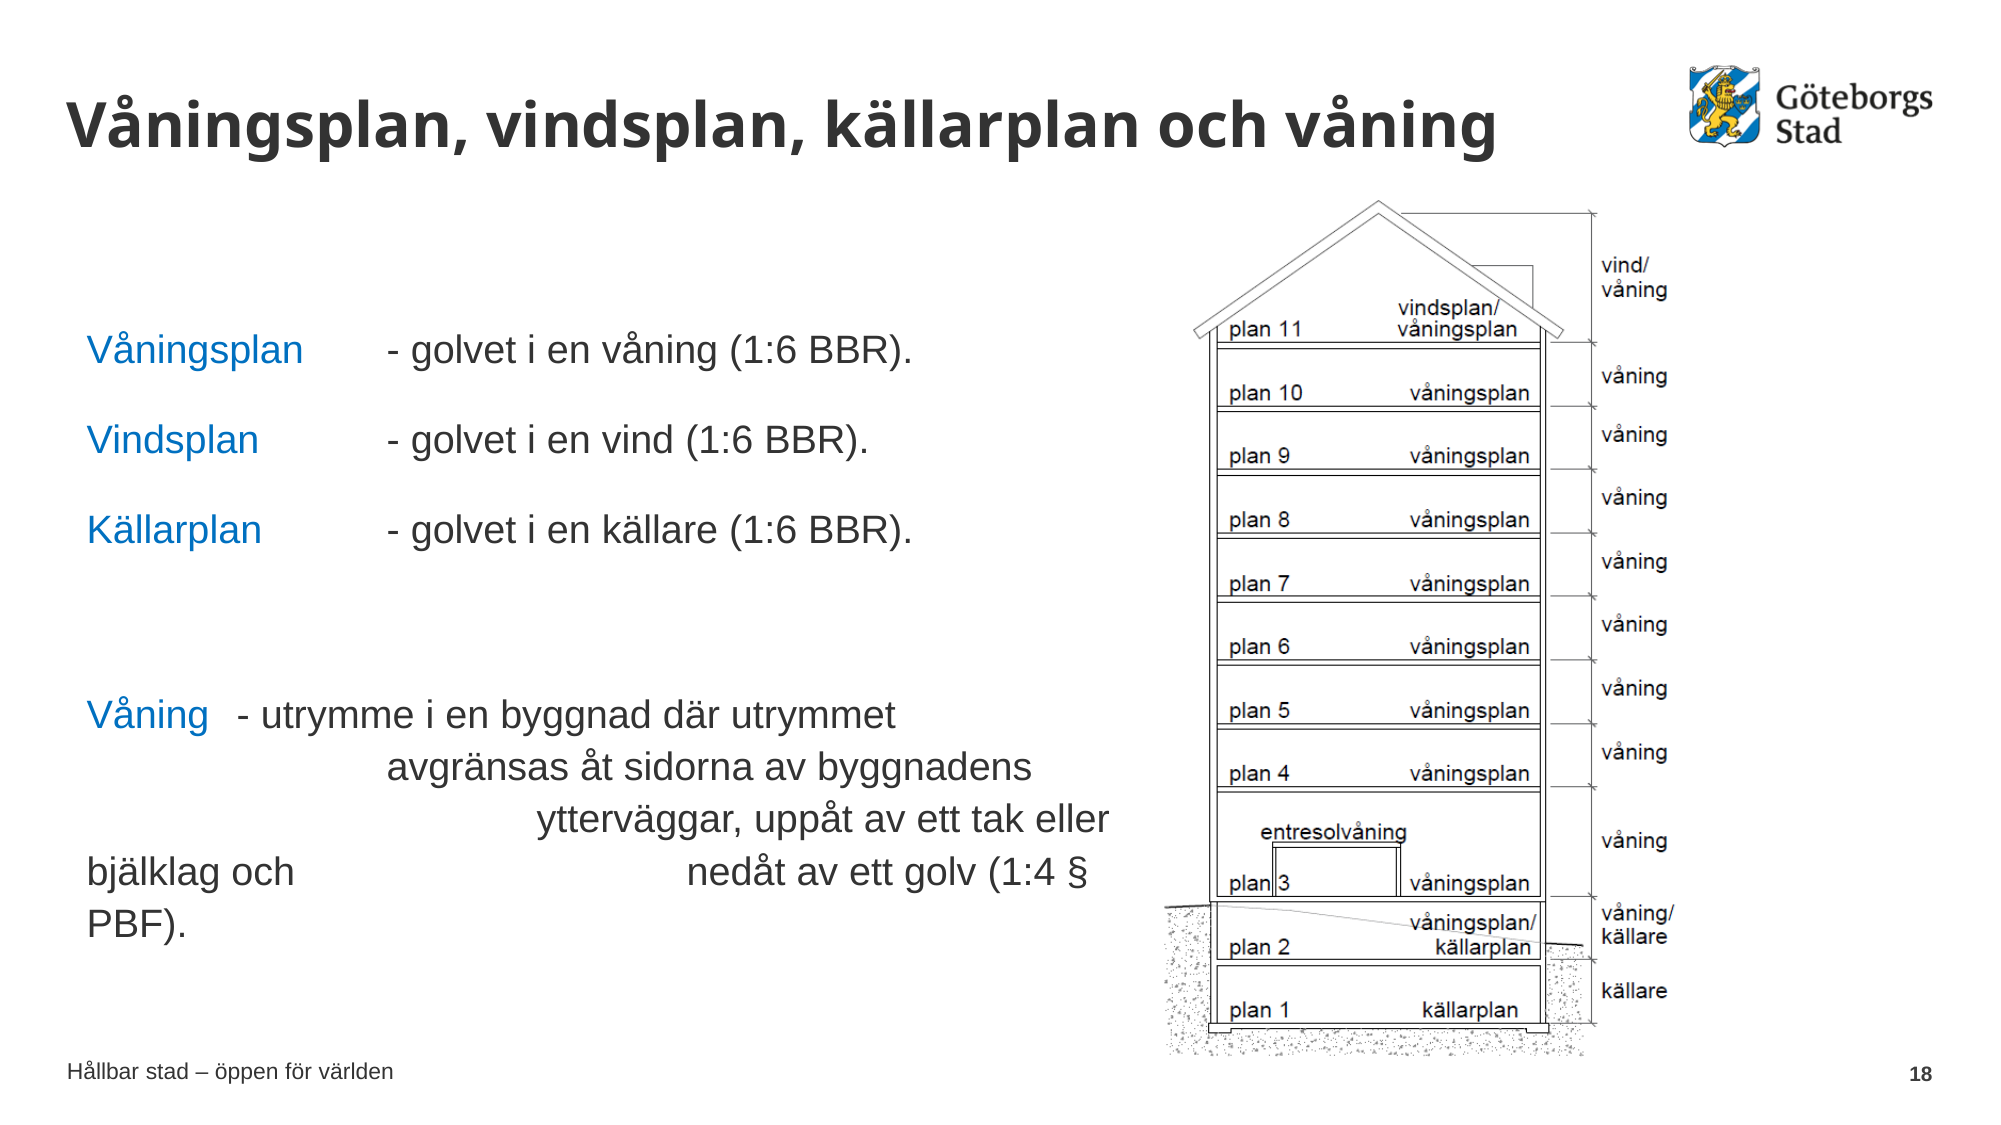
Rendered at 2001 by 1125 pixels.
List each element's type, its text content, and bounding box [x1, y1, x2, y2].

slide_number 18 [1826, 1058, 1933, 1083]
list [1158, 199, 1687, 1059]
text_box Våningsplan - golvet i en våning (1:6 BBR). Vindsplan - golvet i en vind (1:6 BBR). Källarplan - golvet i en källare (1:6 BBR). Våning - utrymme i en byggnad där utrymmet avgränsas åt sidorna av byggnadens ytterväggar, uppåt av ett tak eller bjälklag och nedåt av ett golv (1:4 § PBF). [86, 300, 1158, 958]
picture [1689, 65, 1933, 148]
title Våningsplan, vindsplan, källarplan och våning [66, 66, 1572, 188]
